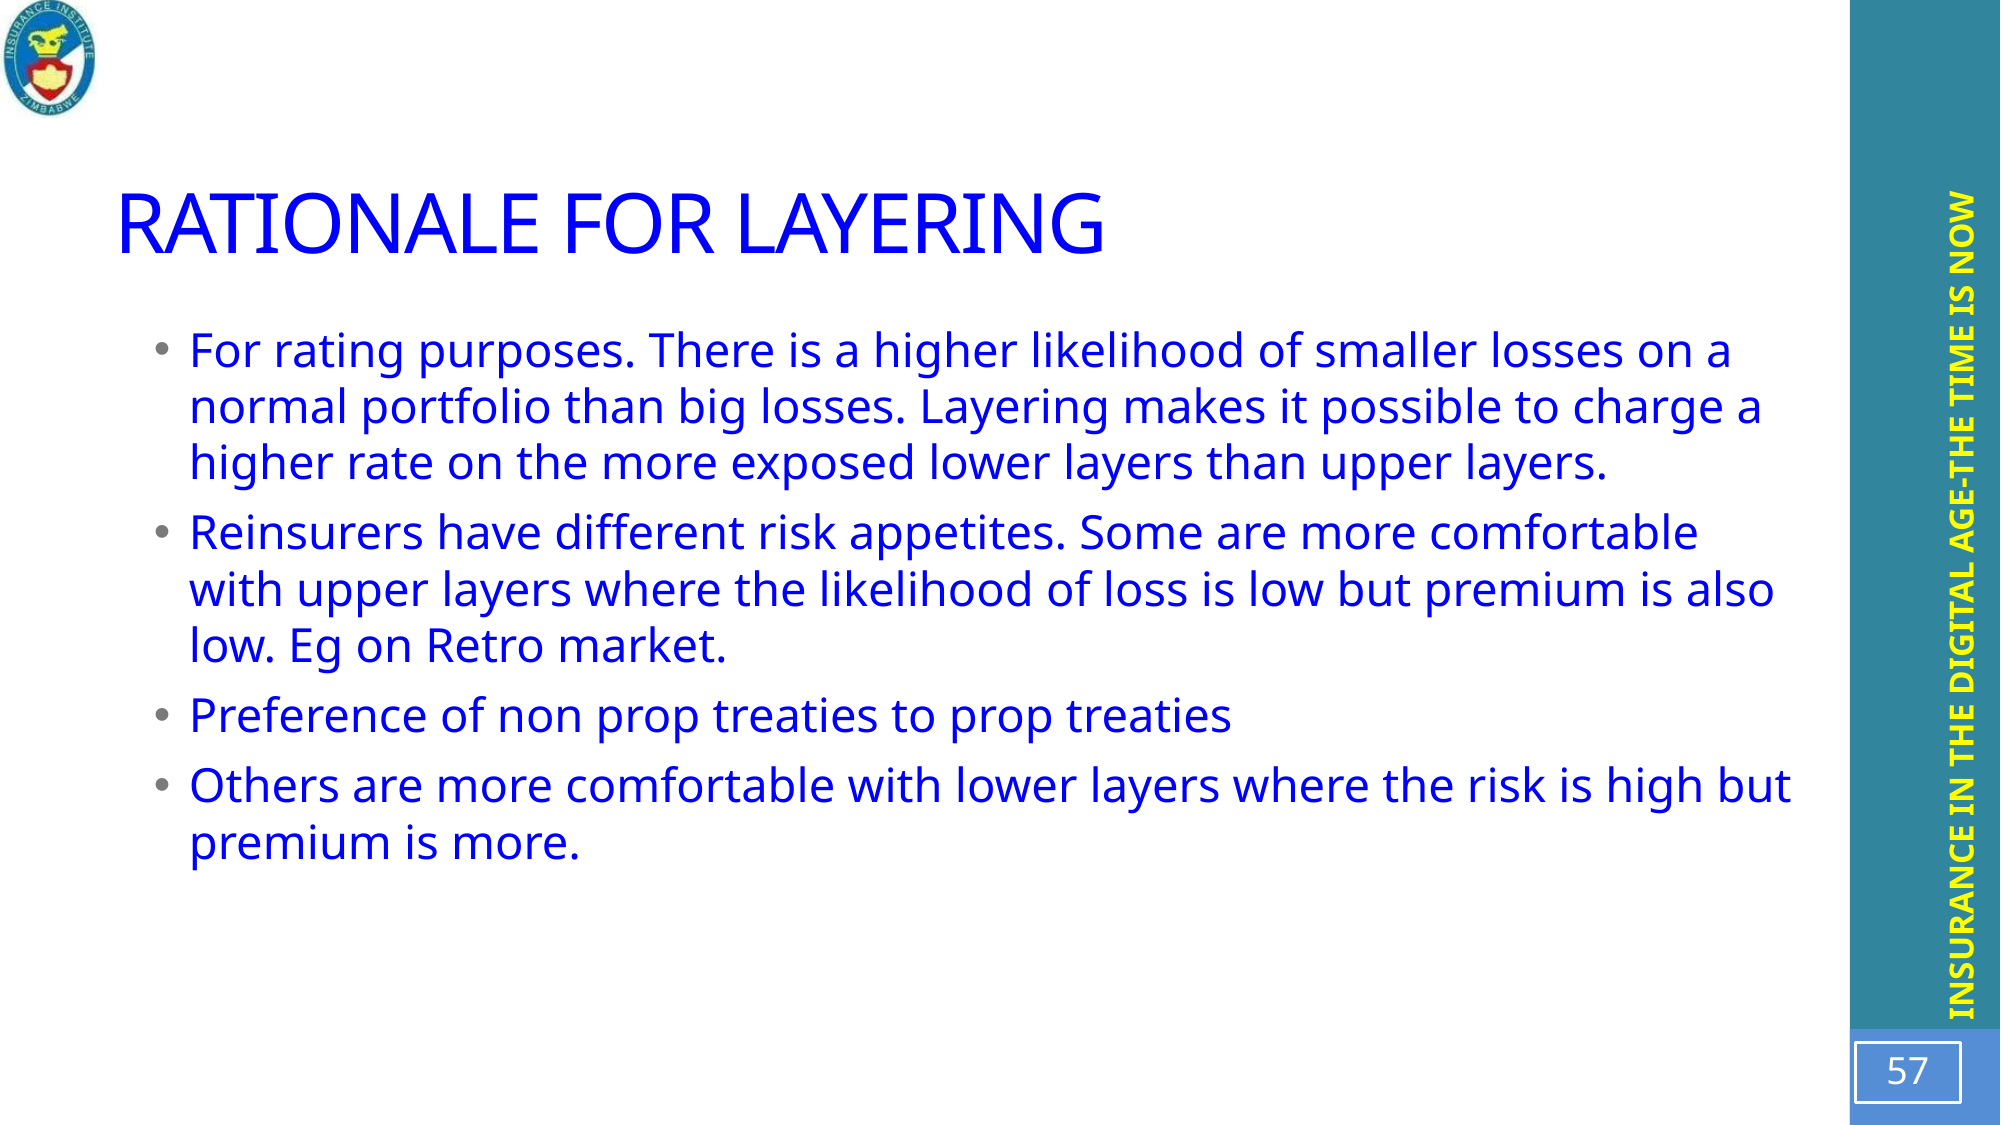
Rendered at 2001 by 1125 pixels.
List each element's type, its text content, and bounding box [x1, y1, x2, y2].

text_box 57 [1855, 1042, 1961, 1103]
title RATIONALE FOR LAYERING [99, 162, 1900, 300]
list For rating purposes. There is a higher likelihood of smaller losses on a normal portfolio than big losses. Layering makes it possible to charge a higher rate on the more exposed lower layers than upper layers. Reinsurers have different risk appetites. Some are more comfortable with upper layers where the likelihood of loss is low but premium is also low. Eg on Retro market. Preference of non prop treaties to prop treaties Others are more comfortable with lower layers where the risk is high but premium is more. [121, 312, 1822, 888]
picture [0, 0, 98, 118]
